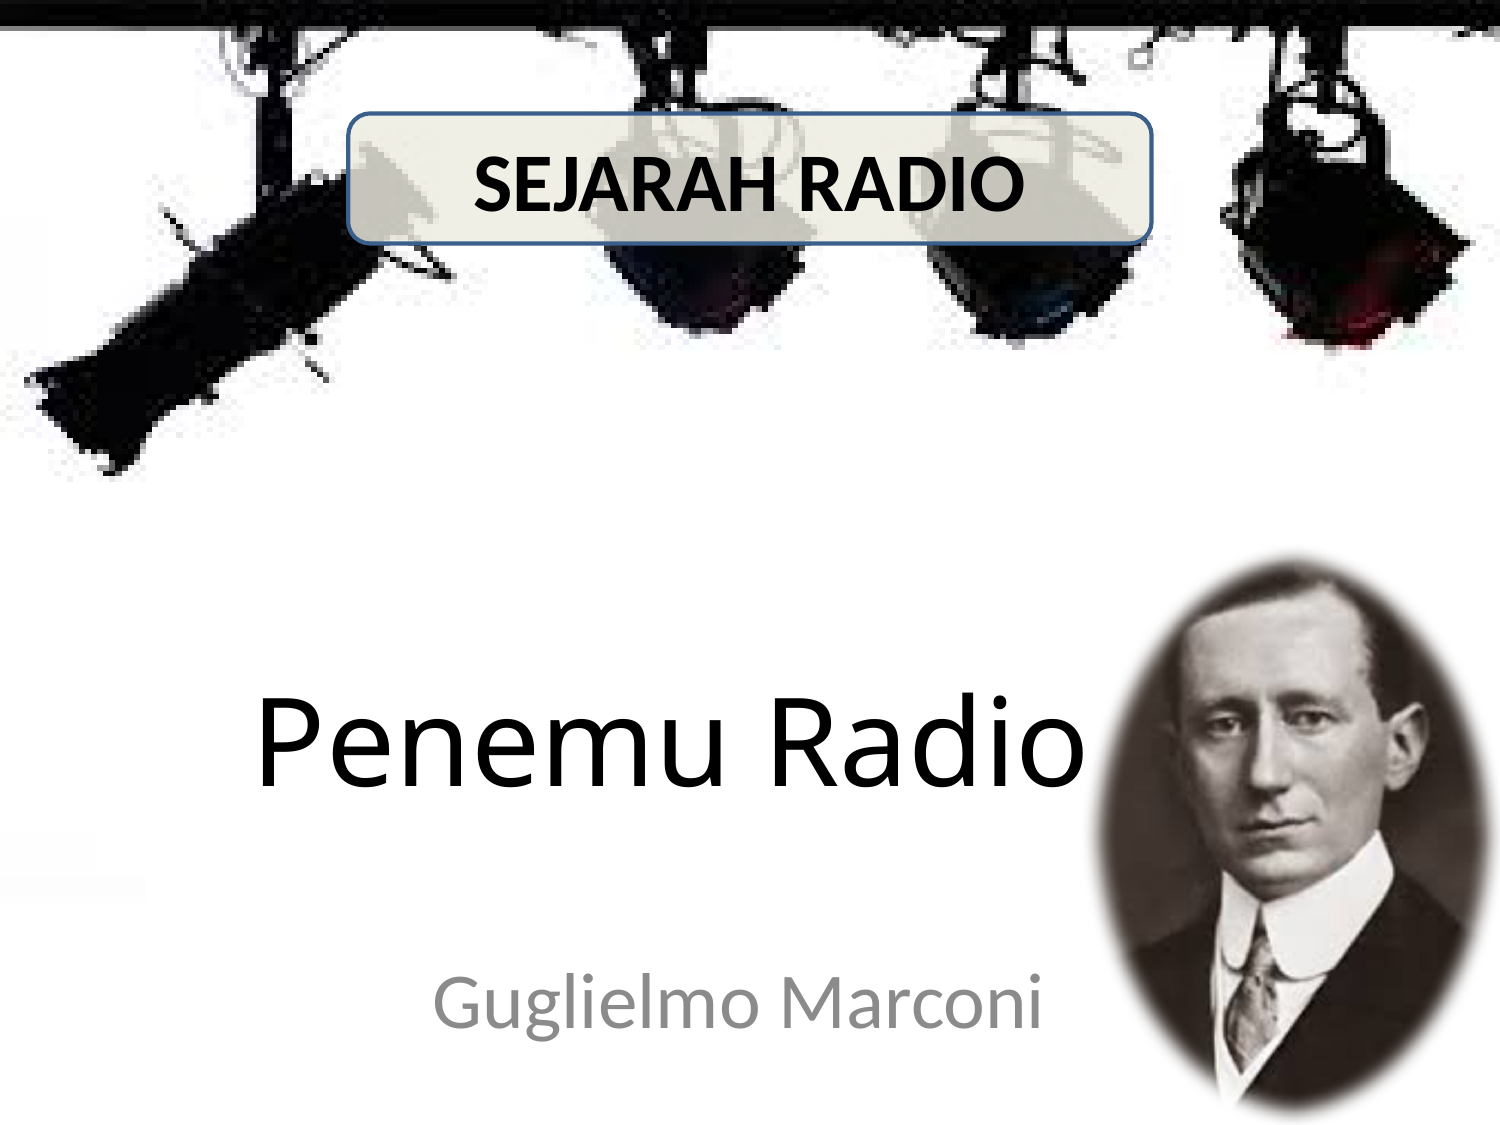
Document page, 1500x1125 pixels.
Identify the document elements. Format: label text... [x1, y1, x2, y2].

picture [0, 0, 1500, 1125]
text_box Sejarah Radio [346, 111, 1154, 246]
list Penemu Radio Guglielmo Marconi [183, 538, 1128, 1094]
